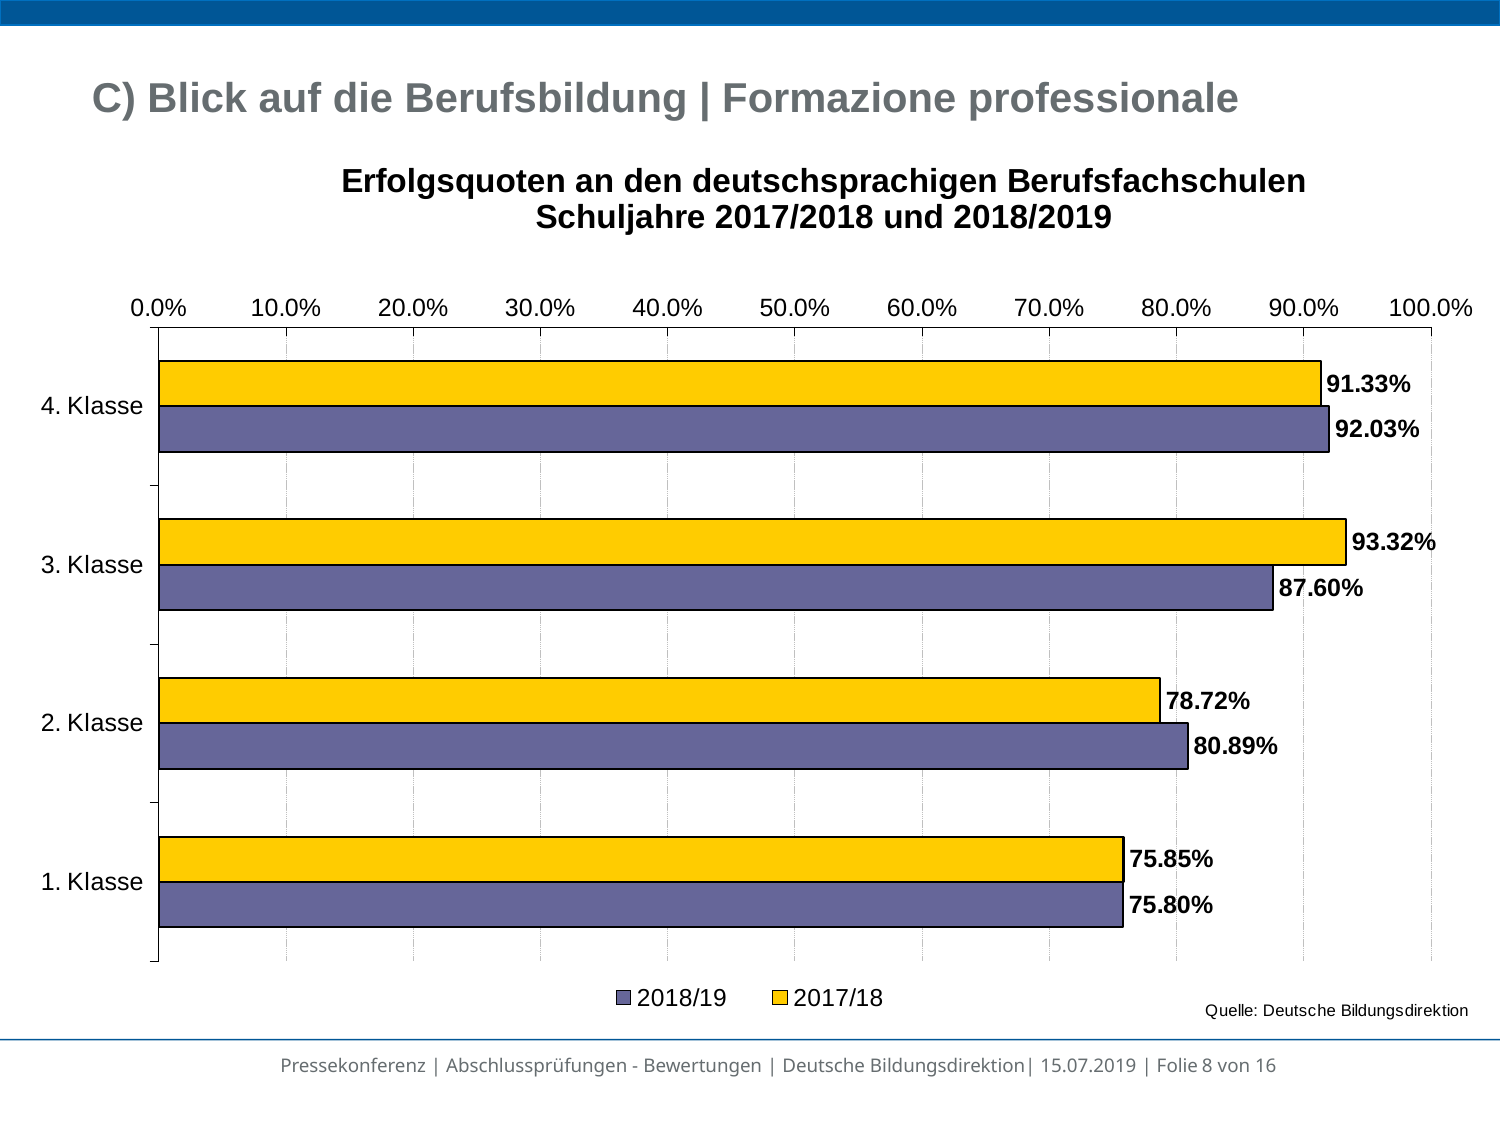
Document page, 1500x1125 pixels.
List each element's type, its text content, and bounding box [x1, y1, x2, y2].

chart [0, 149, 1500, 1027]
title C) Blick auf die Berufsbildung | Formazione professionale [76, 42, 1427, 149]
